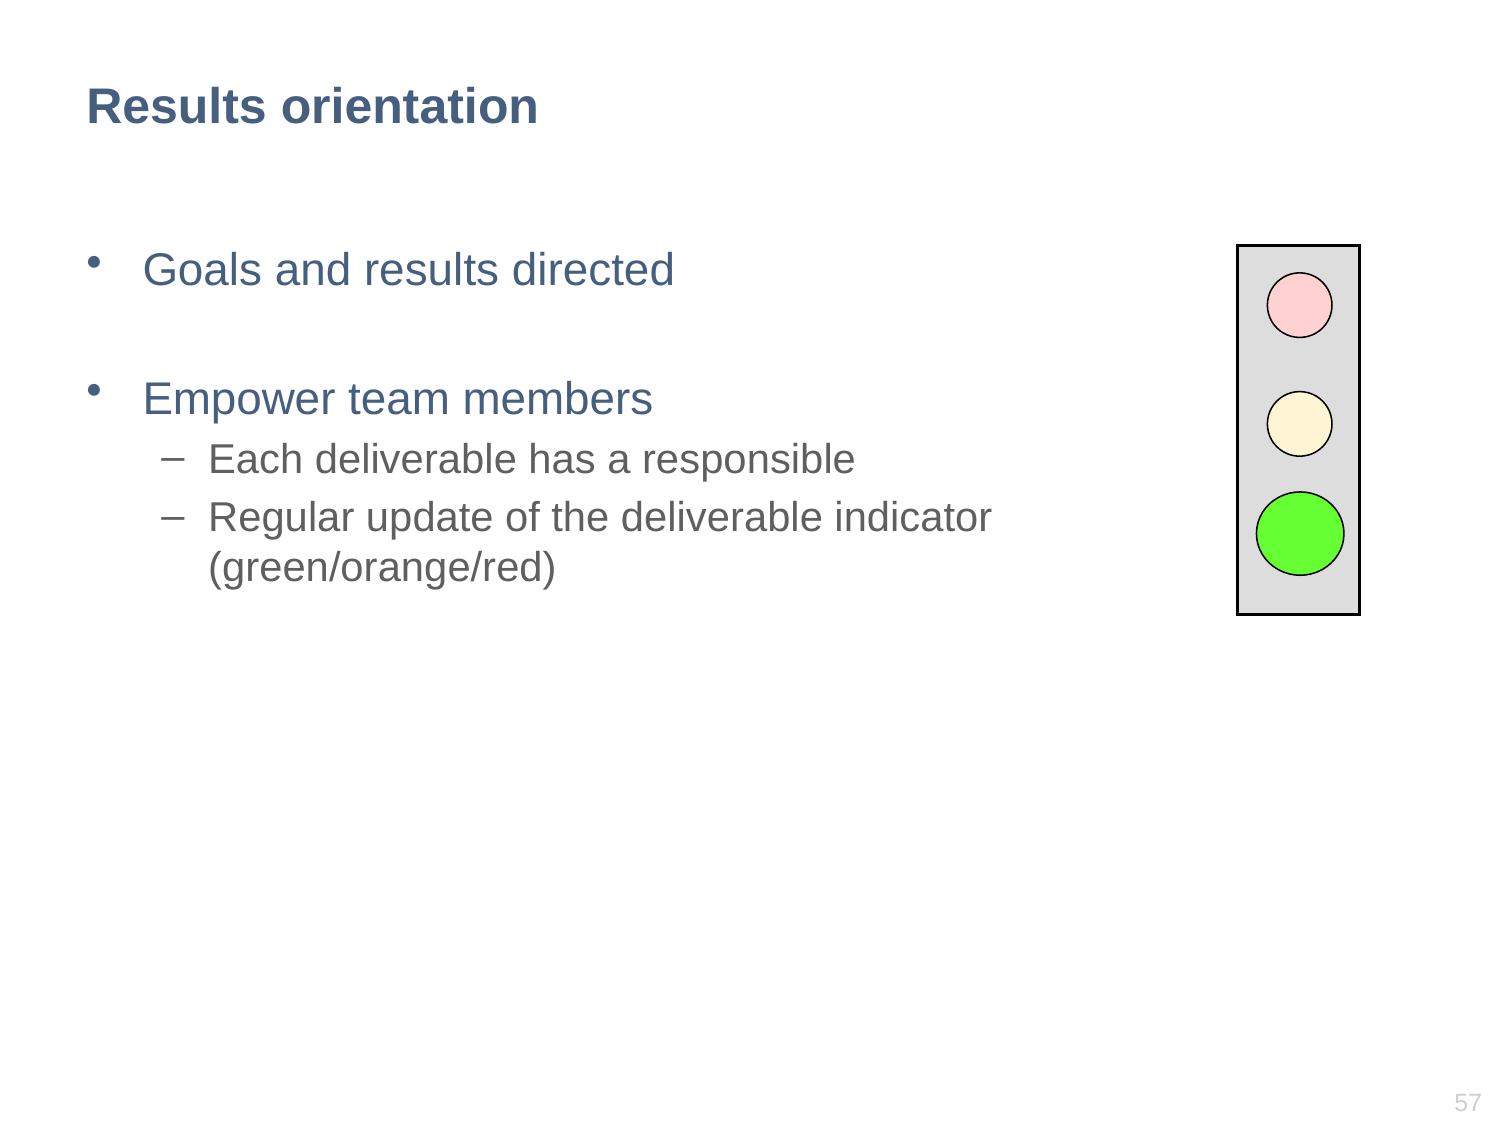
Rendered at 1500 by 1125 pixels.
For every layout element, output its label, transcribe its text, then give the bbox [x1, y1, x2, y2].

list Goals and results directed Empower team members Each deliverable has a responsible Regular update of the deliverable indicator (green/orange/red) [71, 232, 1342, 1008]
text_box [1267, 272, 1332, 338]
text_box [1267, 391, 1332, 457]
text_box [1237, 245, 1360, 615]
title Results orientation [71, 62, 1342, 146]
text_box [1256, 491, 1344, 576]
